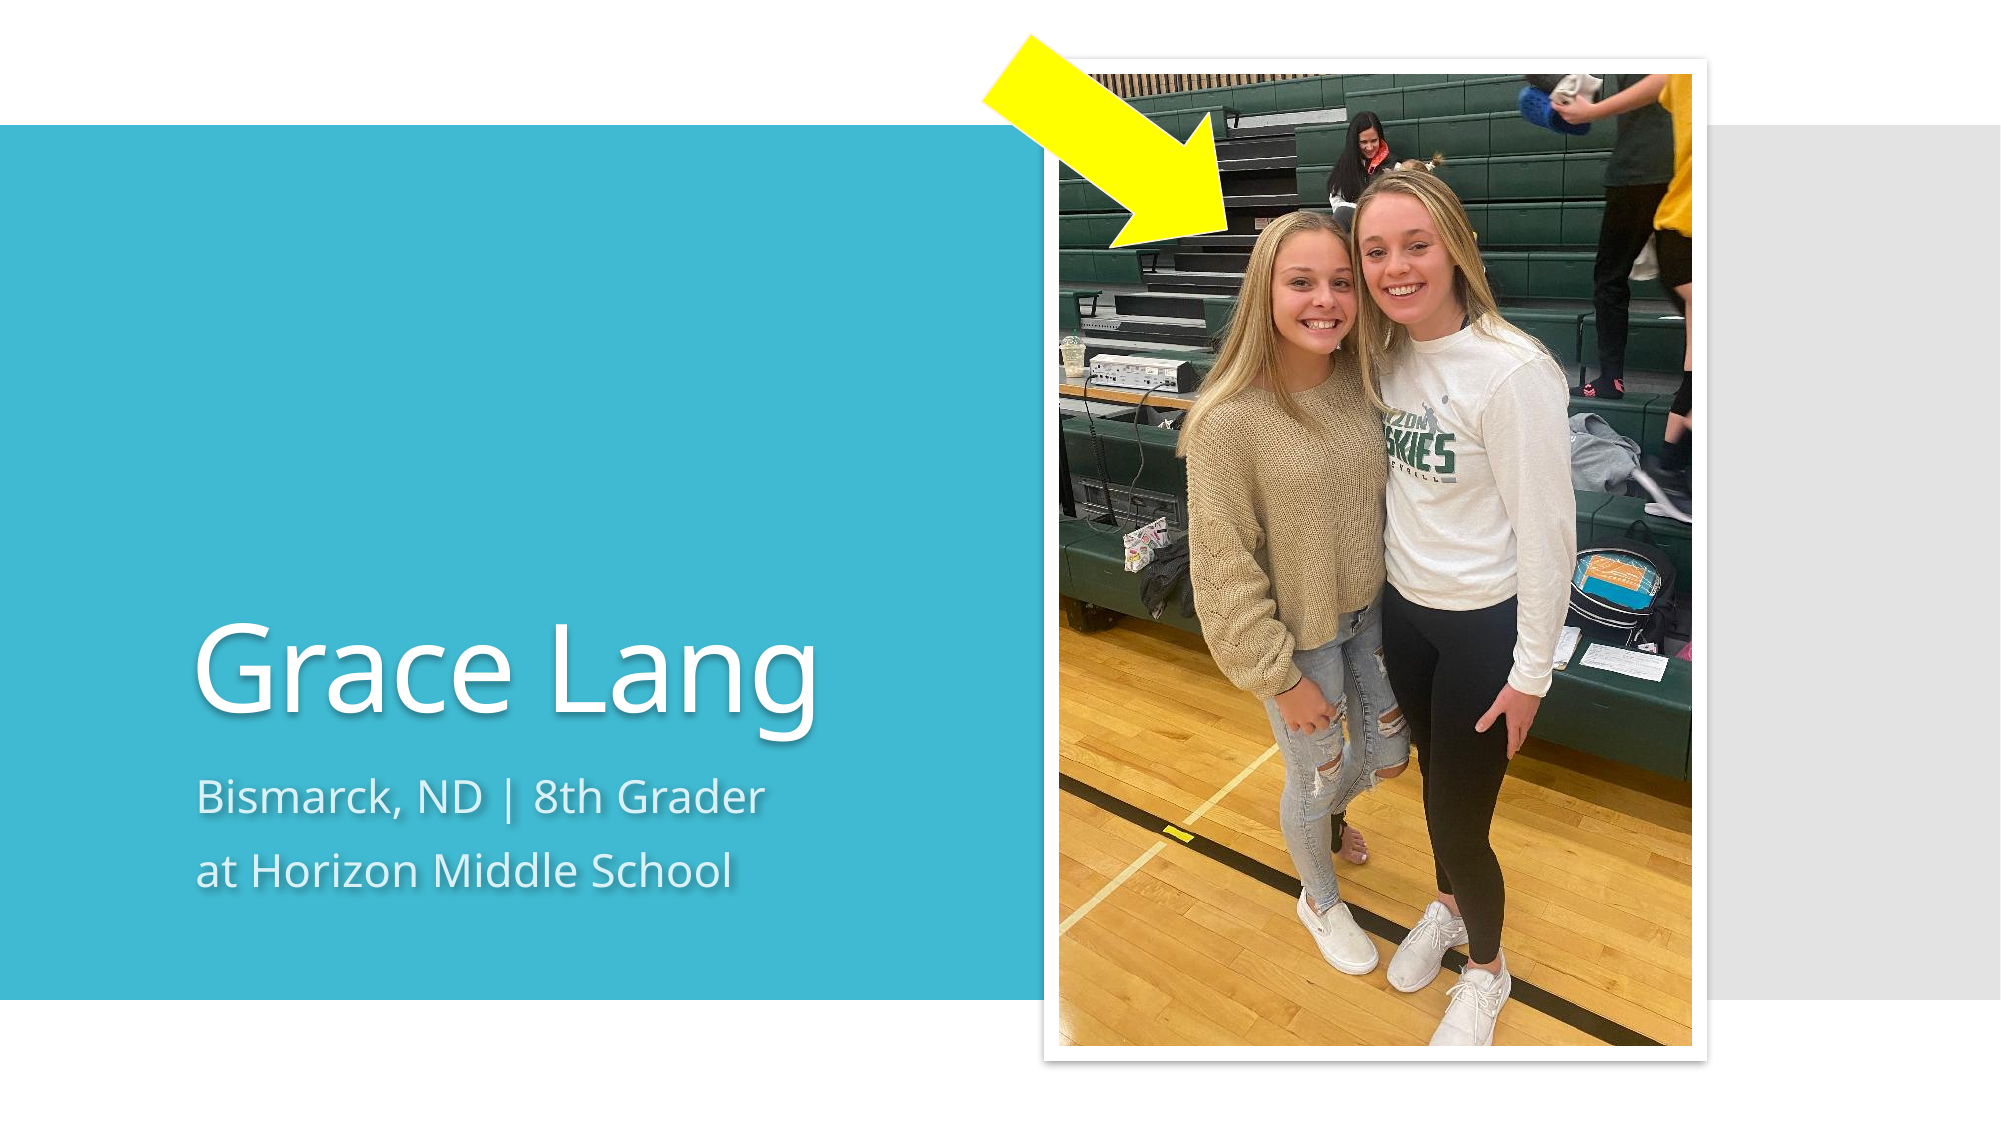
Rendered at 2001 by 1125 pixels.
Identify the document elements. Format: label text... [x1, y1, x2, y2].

picture [1058, 73, 1693, 1047]
text_box [980, 33, 1086, 159]
title Grace Lang [175, 213, 1039, 747]
subtitle Bismarck, ND | 8th Grader at Horizon Middle School [180, 766, 1039, 917]
